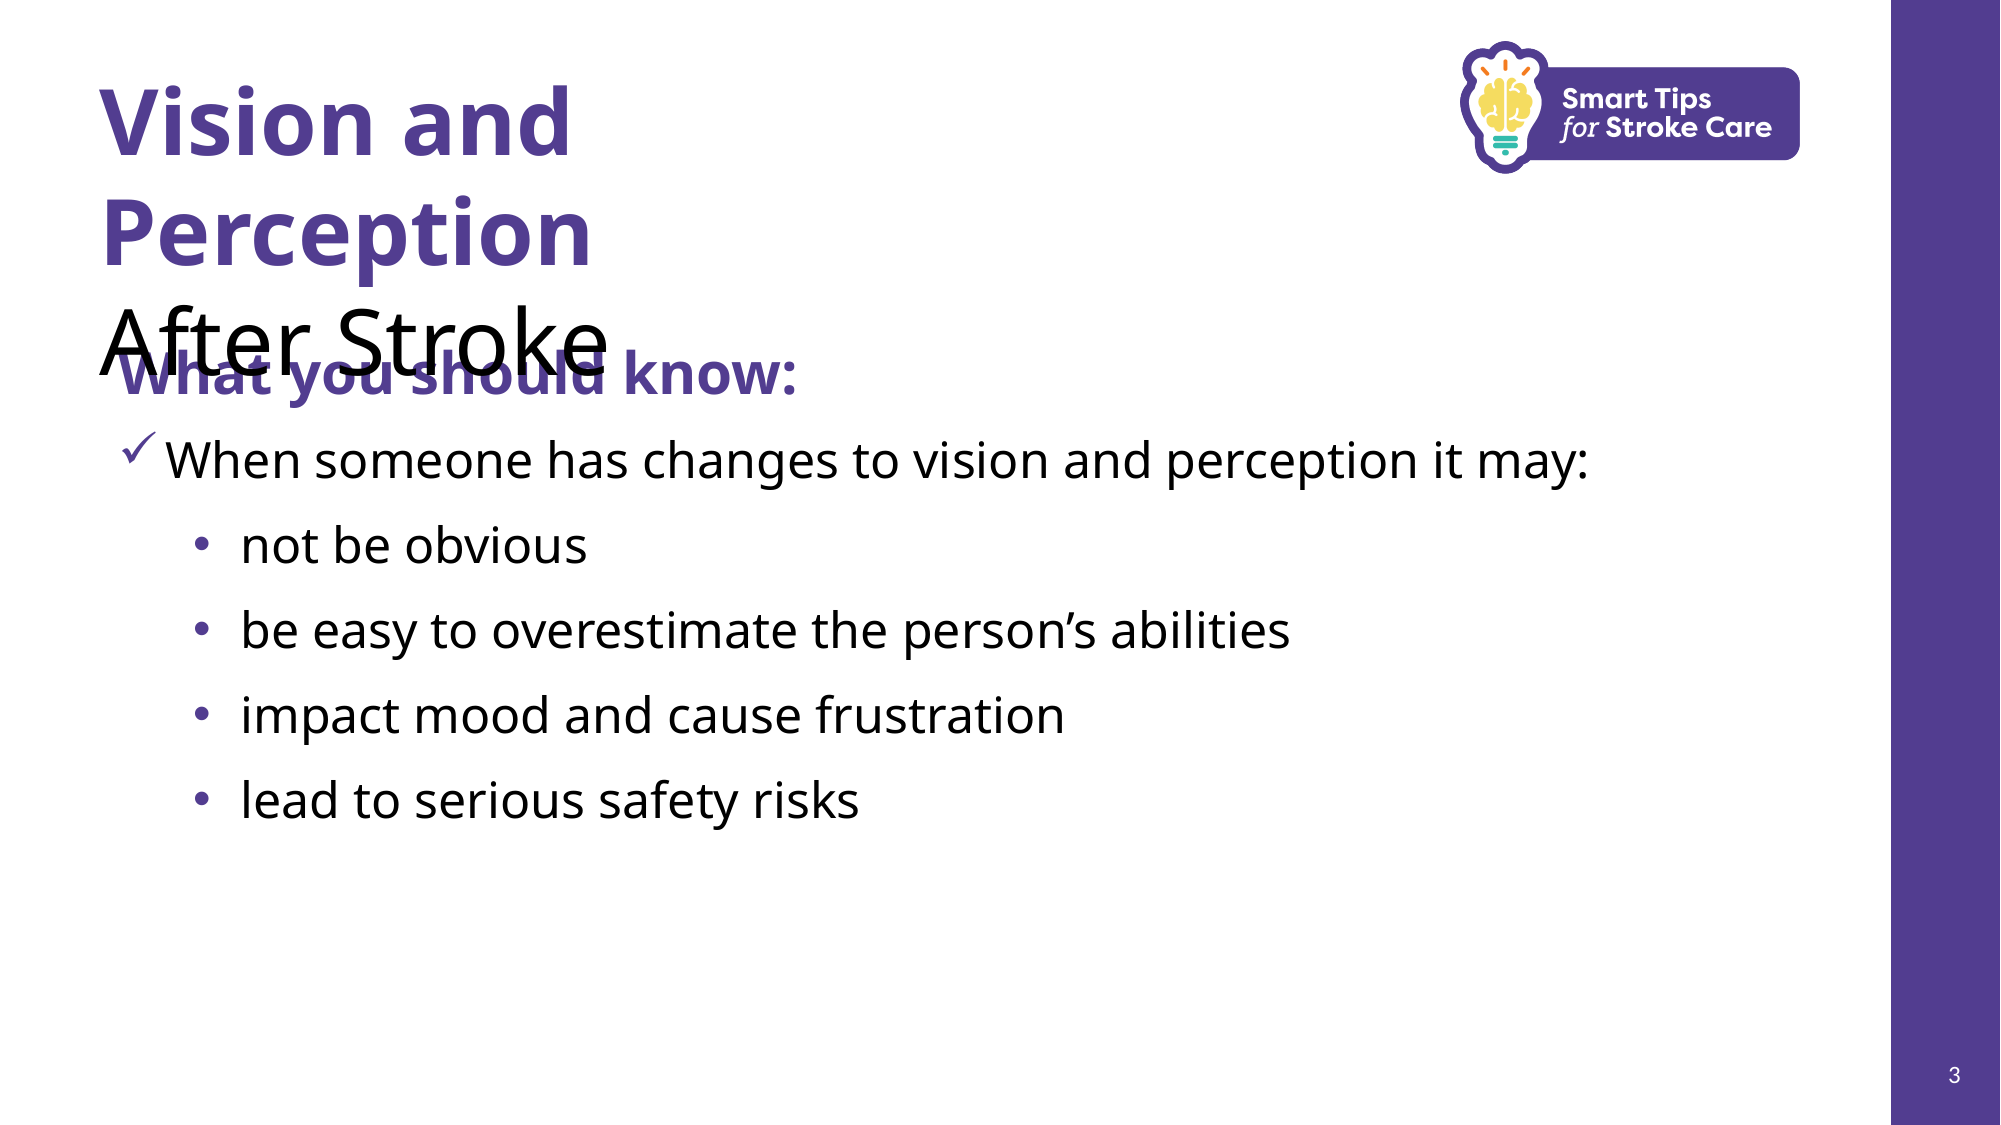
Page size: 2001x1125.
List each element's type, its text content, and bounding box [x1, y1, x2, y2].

slide_number 3 [1860, 1042, 1976, 1105]
text_box [1890, 0, 2000, 1125]
text_box What you should know: [103, 328, 1104, 414]
picture [1460, 41, 1800, 174]
text_box When someone has changes to vision and perception it may: not be obvious be easy to overestimate the person’s abilities impact mood and cause frustration lead to serious safety risks [103, 420, 1770, 836]
text_box Vision and Perception After Stroke [84, 56, 1085, 402]
